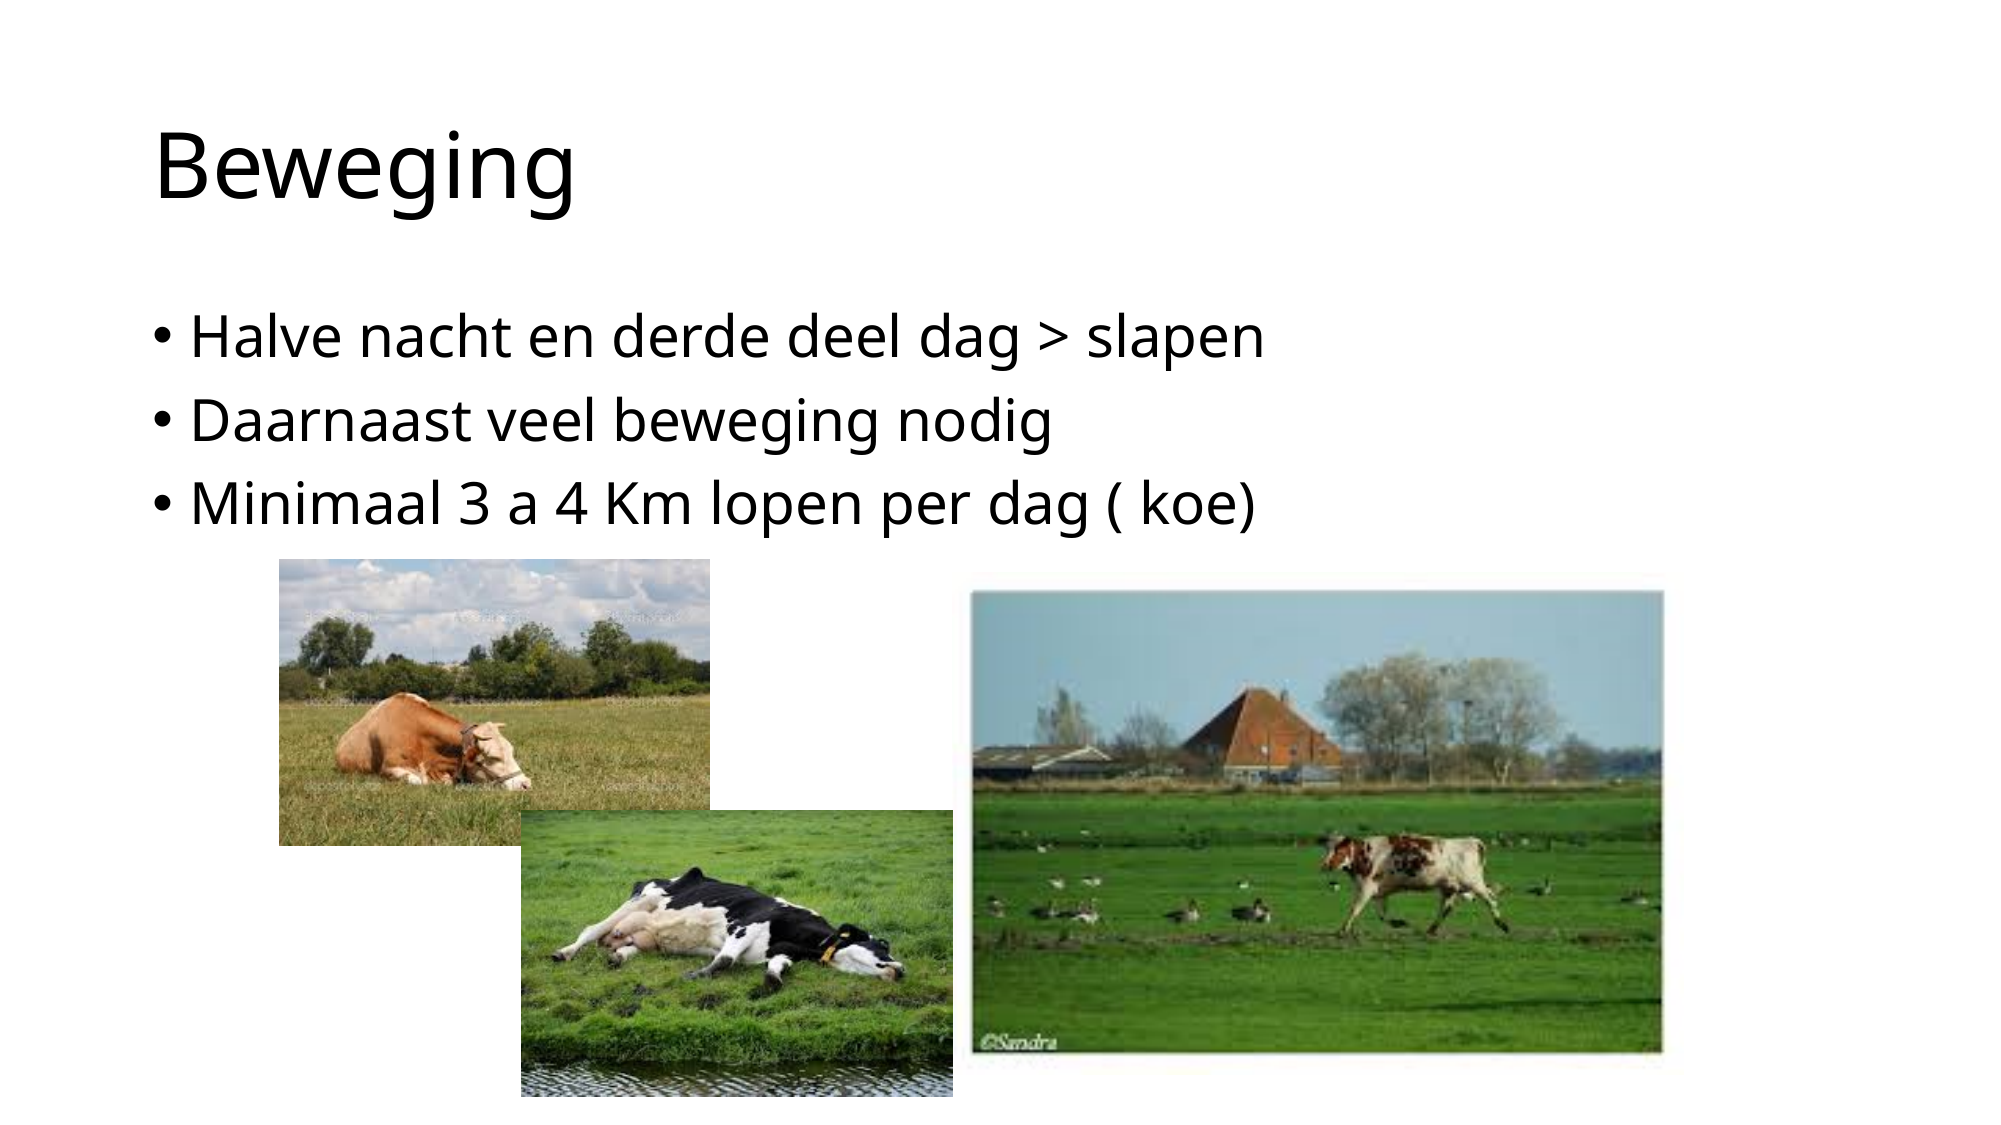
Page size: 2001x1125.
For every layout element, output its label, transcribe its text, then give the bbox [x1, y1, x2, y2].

picture [279, 559, 1684, 1097]
title Beweging [137, 59, 1863, 278]
list Halve nacht en derde deel dag > slapen Daarnaast veel beweging nodig Minimaal 3 a 4 Km lopen per dag ( koe) [137, 299, 1863, 1014]
